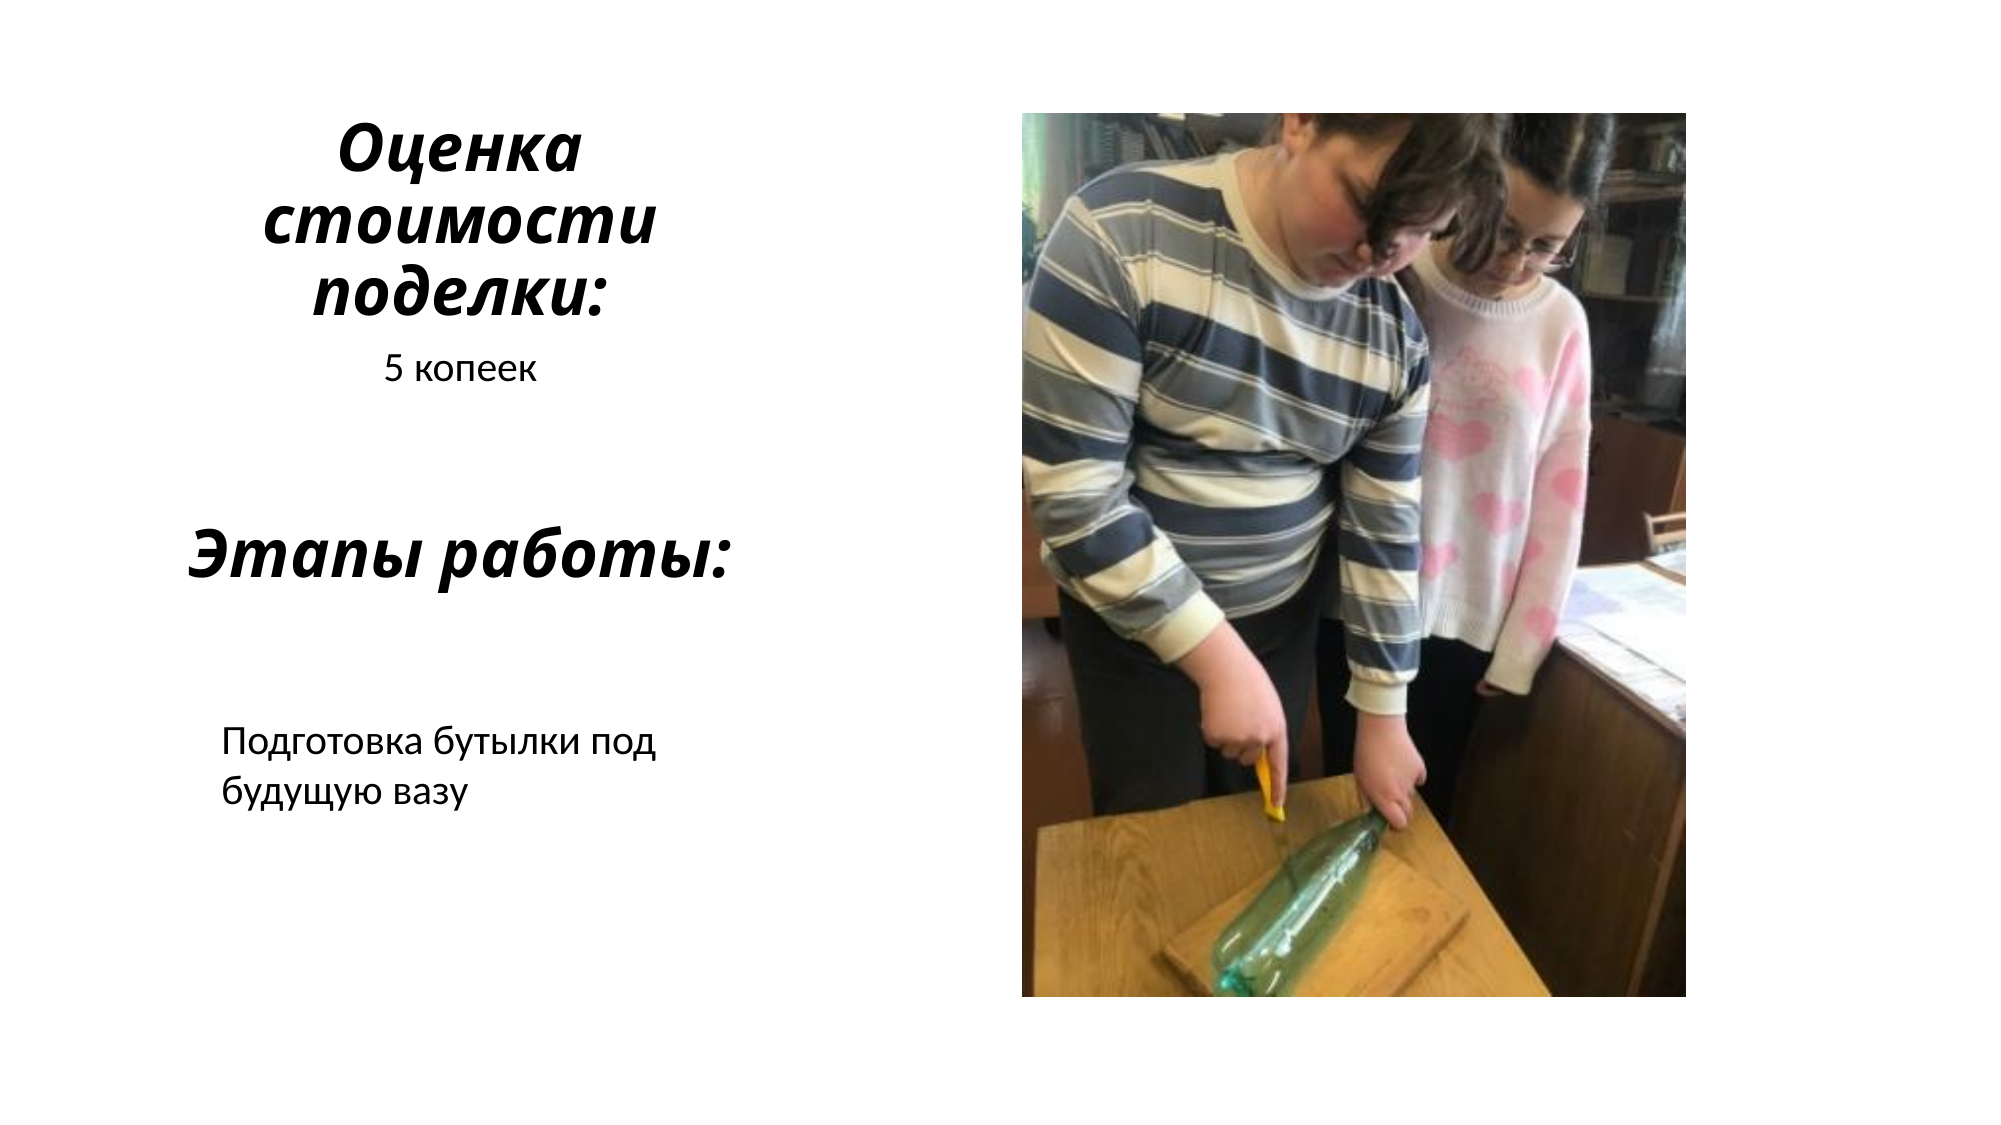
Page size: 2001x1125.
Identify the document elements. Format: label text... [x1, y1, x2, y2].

text_box Этапы работы: [137, 503, 783, 599]
title Оценка стоимости поделки: [137, 75, 783, 337]
picture [1022, 113, 1686, 997]
list 5 копеек [137, 599, 783, 963]
text_box Подготовка бутылки под будущую вазу [206, 705, 698, 820]
list 5 копеек [137, 337, 783, 503]
